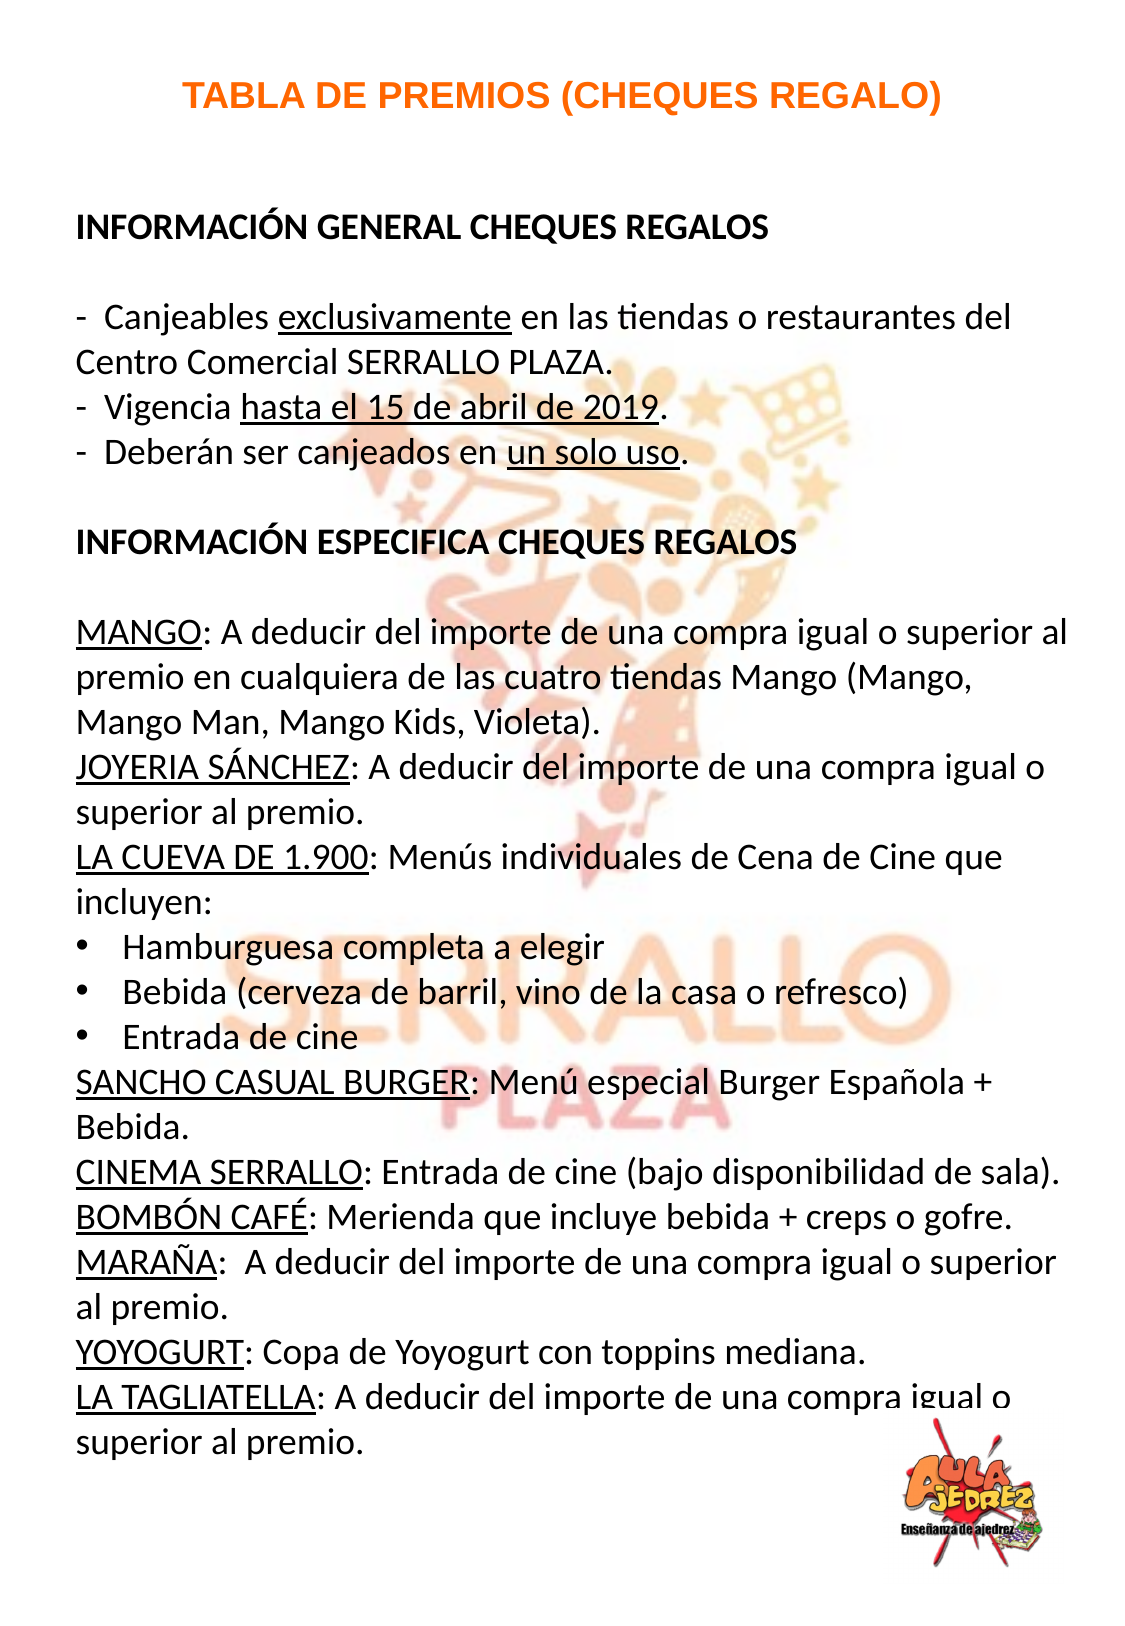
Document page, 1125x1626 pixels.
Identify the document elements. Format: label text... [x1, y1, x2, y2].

text_box TABLA DE PREMIOS (CHEQUES REGALO) [0, 40, 1125, 124]
text_box INFORMACIÓN GENERAL CHEQUES REGALOS - Canjeables exclusivamente en las tiendas o restaurantes del Centro Comercial SERRALLO PLAZA. - Vigencia hasta el 15 de abril de 2019. - Deberán ser canjeados en un solo uso. INFORMACIÓN ESPECIFICA CHEQUES REGALOS MANGO: A deducir del importe de una compra igual o superior al premio en cualquiera de las cuatro tiendas Mango (Mango, Mango Man, Mango Kids, Violeta). JOYERIA SÁNCHEZ: A deducir del importe de una compra igual o superior al premio. LA CUEVA DE 1.900: Menús individuales de Cena de Cine que incluyen: Hamburguesa completa a elegir Bebida (cerveza de barril, vino de la casa o refresco) Entrada de cine SANCHO CASUAL BURGER: Menú especial Burger Española + Bebida. CINEMA SERRALLO: Entrada de cine (bajo disponibilidad de sala). BOMBÓN CAFÉ: Merienda que incluye bebida + creps o gofre. MARAÑA: A deducir del importe de una compra igual o superior al premio. YOYOGURT: Copa de Yoyogurt con toppins mediana. LA TAGLIATELLA: A deducir del importe de una compra igual o superior al premio. [60, 194, 1085, 1625]
picture [177, 284, 1020, 1207]
picture [883, 1408, 1064, 1585]
